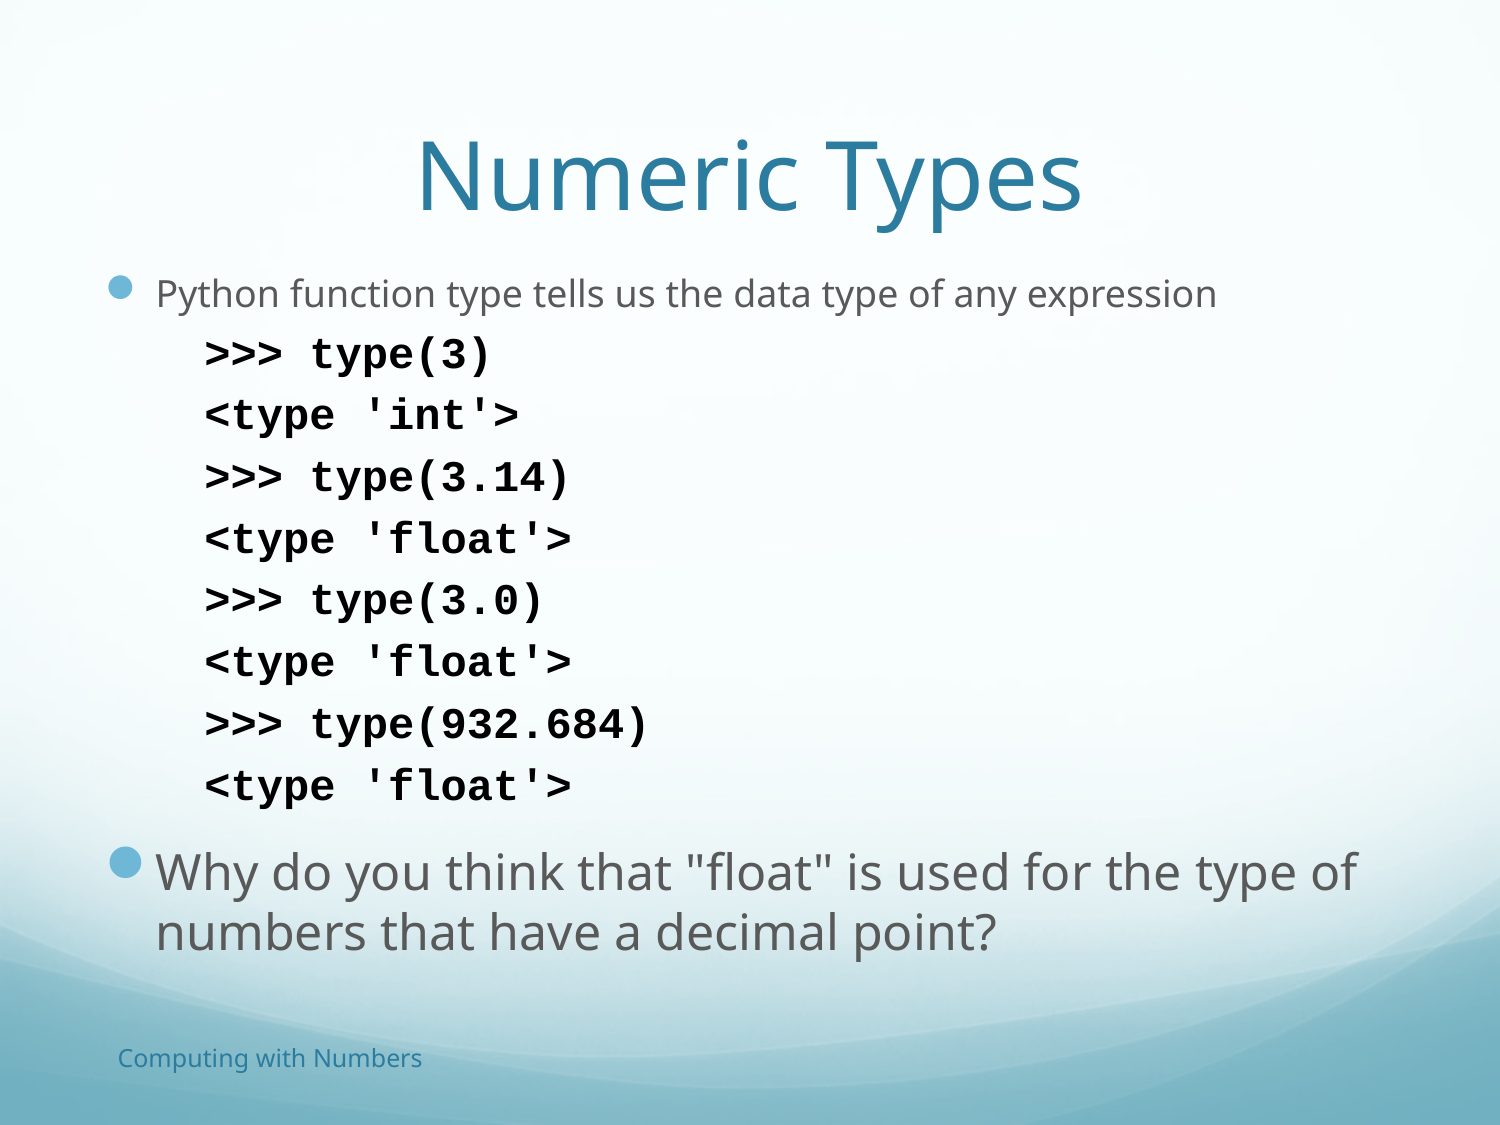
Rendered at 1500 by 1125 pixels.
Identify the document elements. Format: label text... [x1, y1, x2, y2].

list Python function type tells us the data type of any expression >>> type(3) <type 'int'> >>> type(3.14) <type 'float'> >>> type(3.0) <type 'float'> >>> type(932.684) <type 'float'> Why do you think that "float" is used for the type of numbers that have a decimal point? [90, 262, 1410, 975]
footer Computing with Numbers [43, 1029, 498, 1090]
title Numeric Types [90, 17, 1410, 237]
